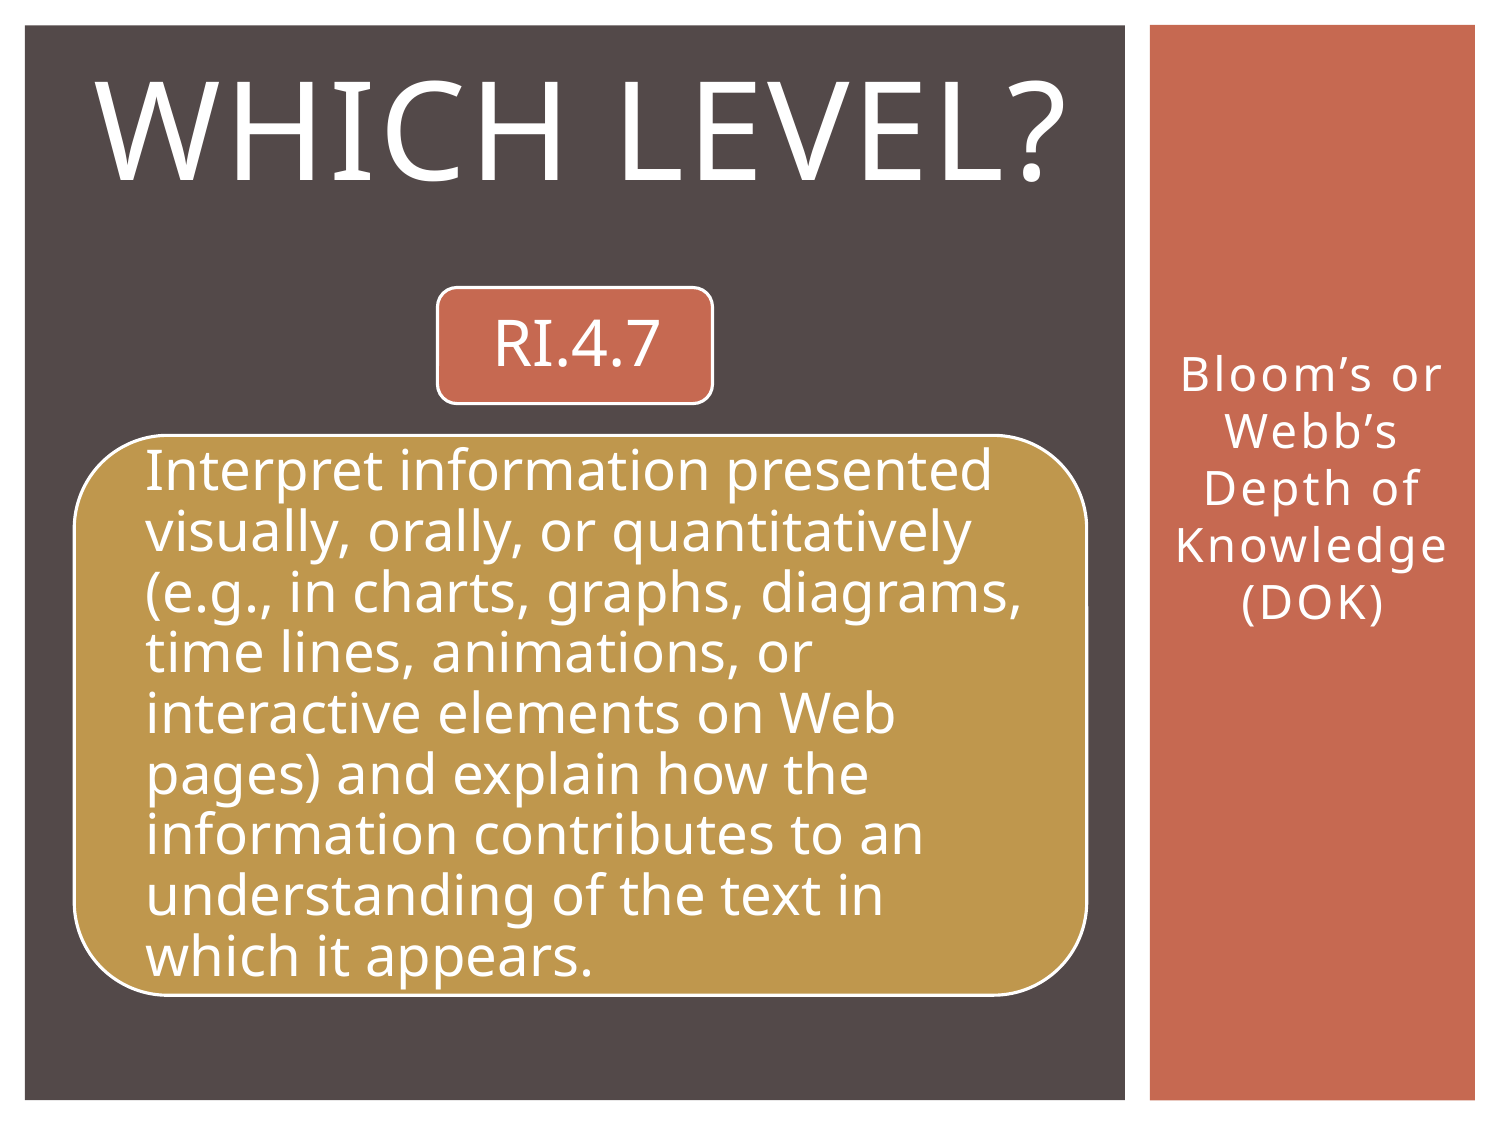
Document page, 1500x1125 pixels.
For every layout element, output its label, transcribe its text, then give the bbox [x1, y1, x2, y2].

subtitle Bloom’s or Webb’s Depth of Knowledge (DOK) [1149, 336, 1475, 637]
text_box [73, 424, 1087, 1006]
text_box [437, 287, 713, 404]
title Which Level? [62, 50, 1100, 201]
